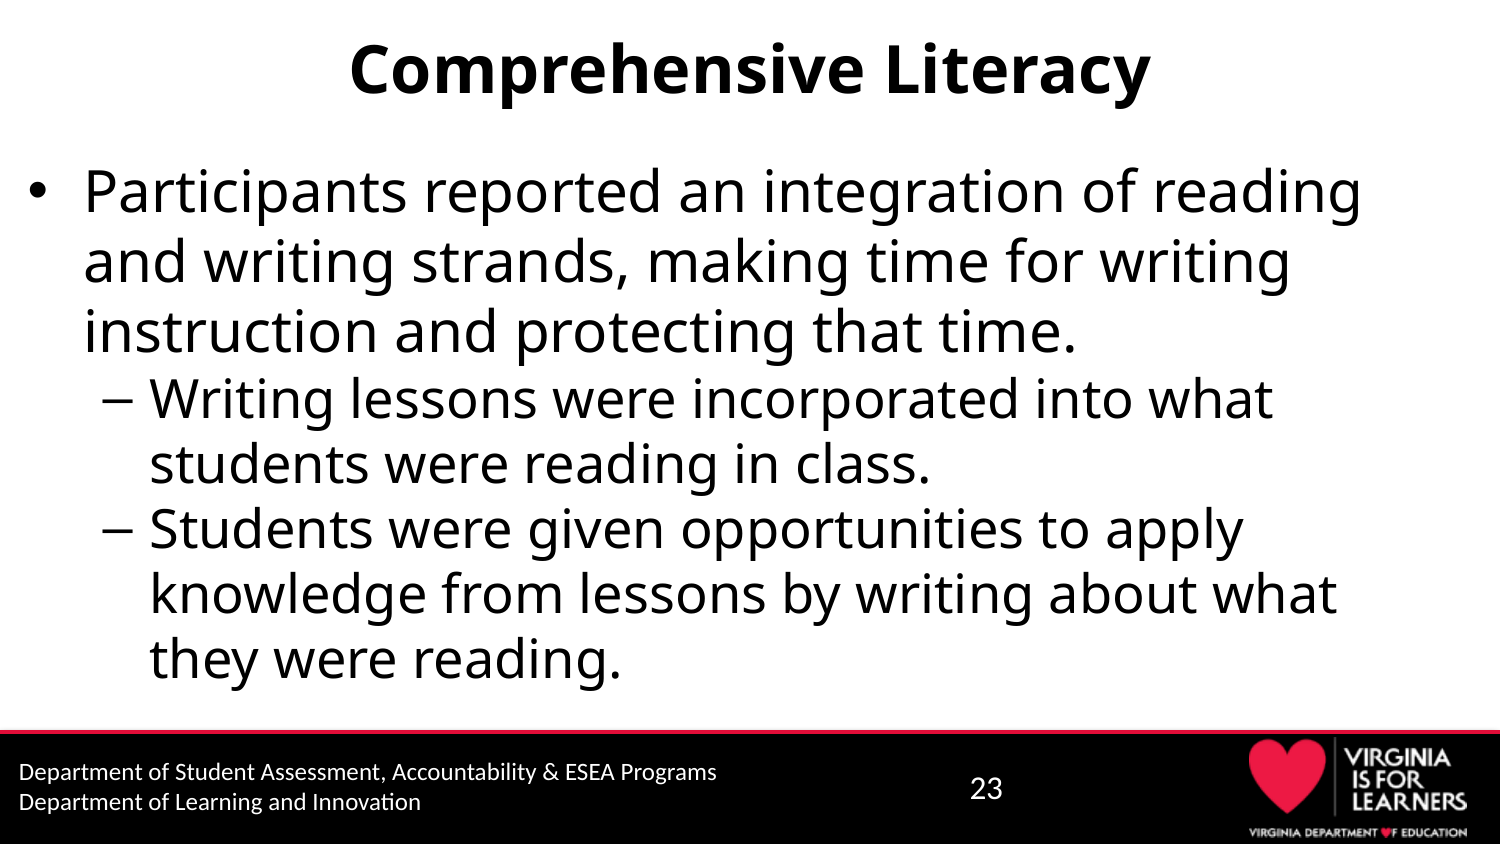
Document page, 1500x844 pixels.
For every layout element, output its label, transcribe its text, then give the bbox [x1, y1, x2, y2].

list Participants reported an integration of reading and writing strands, making time for writing instruction and protecting that time. Writing lessons were incorporated into what students were reading in class. Students were given opportunities to apply knowledge from lessons by writing about what they were reading. [12, 146, 1477, 710]
title Comprehensive Literacy [0, 0, 1500, 135]
picture [1249, 737, 1467, 838]
